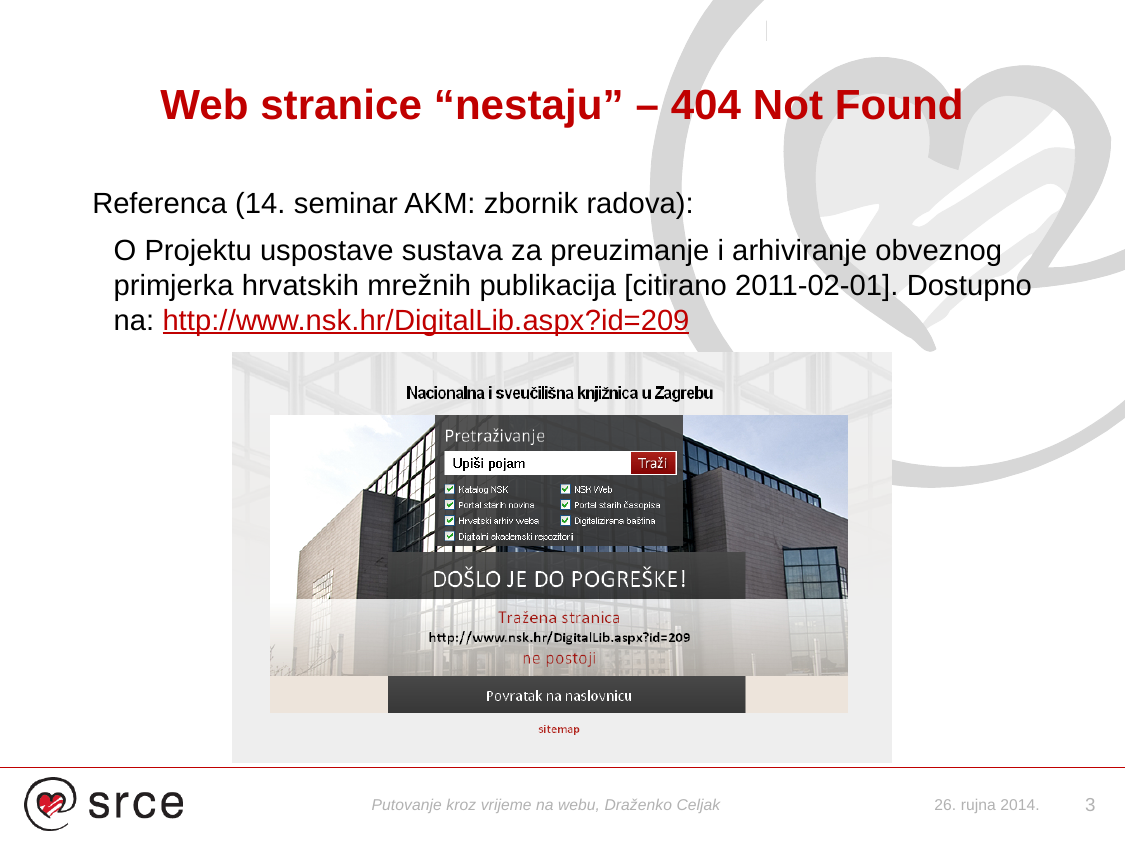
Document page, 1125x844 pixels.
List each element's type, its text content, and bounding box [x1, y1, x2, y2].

title Web stranice “nestaju” – 404 Not Found [77, 43, 1048, 169]
picture [232, 352, 892, 763]
slide_number 3 [1047, 781, 1125, 827]
picture [24, 777, 183, 831]
slide_number 26. rujna 2014. [905, 781, 1040, 826]
footer Putovanje kroz vrijeme na webu, Draženko Celjak [195, 781, 897, 826]
list Referenca (14. seminar AKM: zbornik radova): O Projektu uspostave sustava za preuzimanje i arhiviranje obveznog primjerka hrvatskih mrežnih publikacija [citirano 2011-02-01]. Dostupno na: http://www.nsk.hr/DigitalLib.aspx?id=209 [77, 176, 1055, 760]
